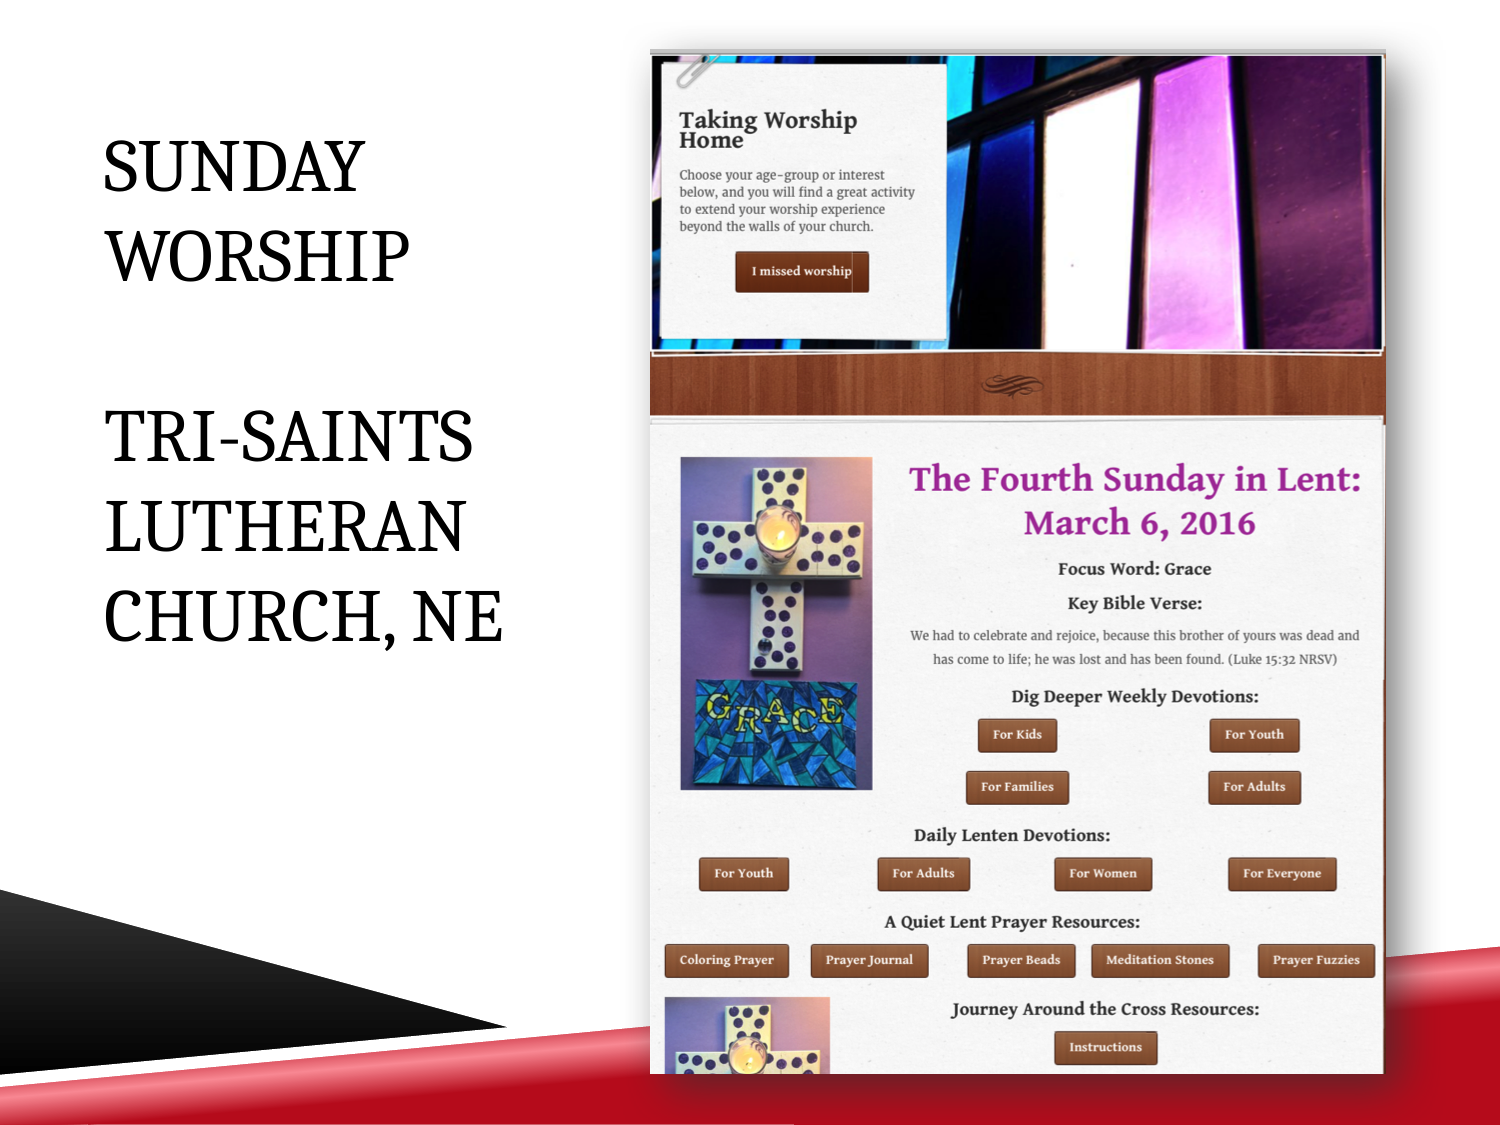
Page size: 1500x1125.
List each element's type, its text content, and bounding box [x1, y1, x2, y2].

picture [649, 49, 1386, 1075]
title Sunday Worship Tri-Saints Lutheran Church, NE [104, 90, 507, 682]
